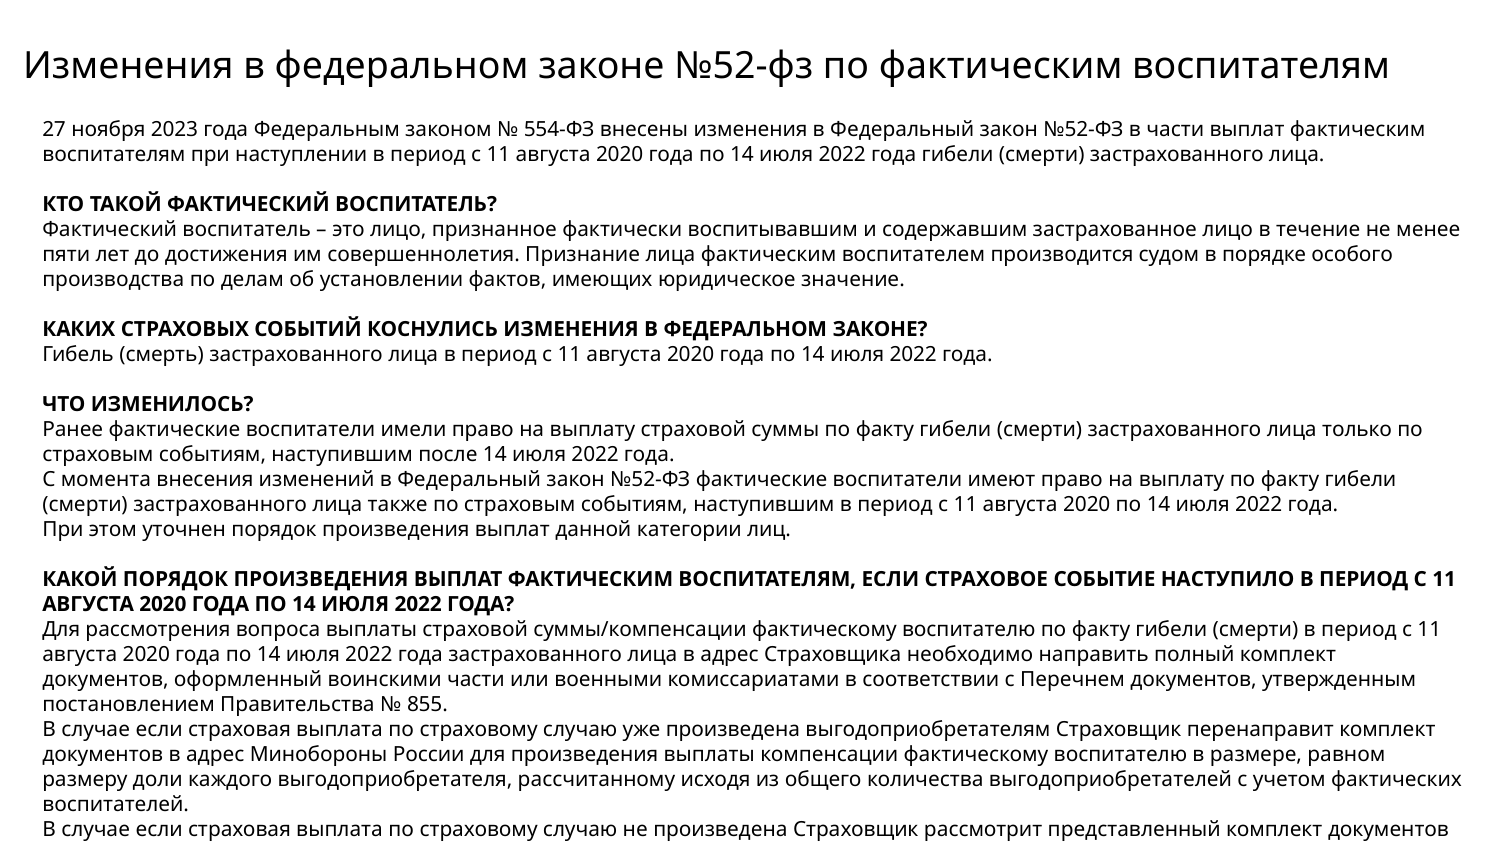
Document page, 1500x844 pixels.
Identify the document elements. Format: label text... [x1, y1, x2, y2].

text_box 27 ноября 2023 года Федеральным законом № 554-ФЗ внесены изменения в Федеральный закон №52-ФЗ в части выплат фактическим воспитателям при наступлении в период с 11 августа 2020 года по 14 июля 2022 года гибели (смерти) застрахованного лица. КТО ТАКОЙ ФАКТИЧЕСКИЙ ВОСПИТАТЕЛЬ? Фактический воспитатель – это лицо, признанное фактически воспитывавшим и содержавшим застрахованное лицо в течение не менее пяти лет до достижения им совершеннолетия. Признание лица фактическим воспитателем производится судом в порядке особого производства по делам об установлении фактов, имеющих юридическое значение. КАКИХ СТРАХОВЫХ СОБЫТИЙ КОСНУЛИСЬ ИЗМЕНЕНИЯ В ФЕДЕРАЛЬНОМ ЗАКОНЕ? Гибель (смерть) застрахованного лица в период с 11 августа 2020 года по 14 июля 2022 года. ЧТО ИЗМЕНИЛОСЬ? Ранее фактические воспитатели имели право на выплату страховой суммы по факту гибели (смерти) застрахованного лица только по страховым событиям, наступившим после 14 июля 2022 года. С момента внесения изменений в Федеральный закон №52-ФЗ фактические воспитатели имеют право на выплату по факту гибели (смерти) застрахованного лица также по страховым событиям, наступившим в период с 11 августа 2020 по 14 июля 2022 года. При этом уточнен порядок произведения выплат данной категории лиц. КАКОЙ ПОРЯДОК ПРОИЗВЕДЕНИЯ ВЫПЛАТ ФАКТИЧЕСКИМ ВОСПИТАТЕЛЯМ, ЕСЛИ СТРАХОВОЕ СОБЫТИЕ НАСТУПИЛО В ПЕРИОД С 11 АВГУСТА 2020 ГОДА ПО 14 ИЮЛЯ 2022 ГОДА? Для рассмотрения вопроса выплаты страховой суммы/компенсации фактическому воспитателю по факту гибели (смерти) в период с 11 августа 2020 года по 14 июля 2022 года застрахованного лица в адрес Страховщика необходимо направить полный комплект документов, оформленный воинскими части или военными комиссариатами в соответствии с Перечнем документов, утвержденным постановлением Правительства № 855. В случае если страховая выплата по страховому случаю уже произведена выгодоприобретателям Страховщик перенаправит комплект документов в адрес Минобороны России для произведения выплаты компенсации фактическому воспитателю в размере, равном размеру доли каждого выгодоприобретателя, рассчитанному исходя из общего количества выгодоприобретателей с учетом фактических воспитателей. В случае если страховая выплата по страховому случаю не произведена Страховщик рассмотрит представленный комплект документов для принятия решения о выплате страховой суммы. [27, 108, 1481, 844]
title Изменения в федеральном законе №52-фз по фактическим воспитателям [8, 23, 1500, 109]
